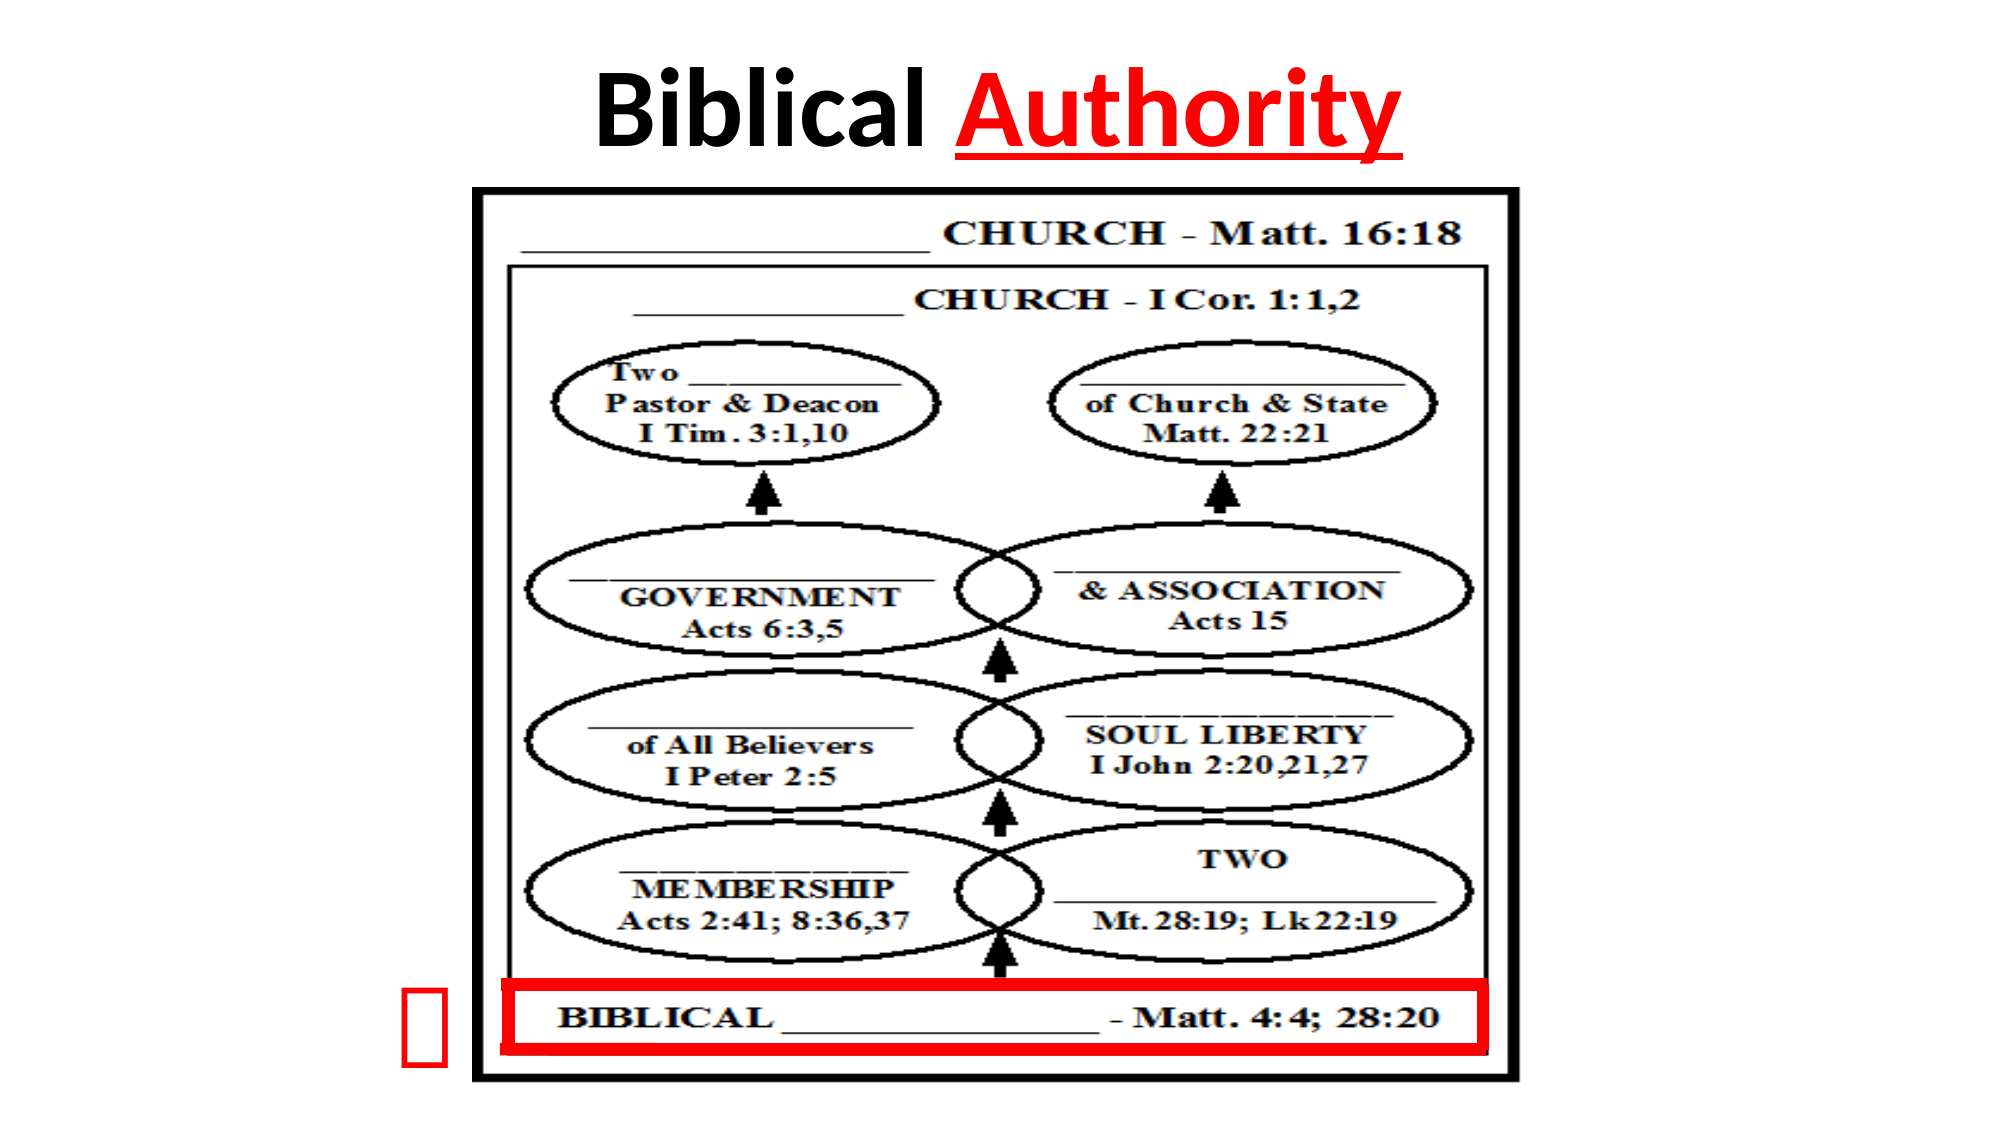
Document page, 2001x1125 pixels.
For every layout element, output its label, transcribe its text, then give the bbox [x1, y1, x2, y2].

picture [472, 187, 1537, 1094]
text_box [499, 983, 1488, 1051]
subtitle [324, 62, 1675, 1063]
text_box Biblical Authority [392, 26, 1605, 176]
text_box  [324, 948, 525, 1099]
